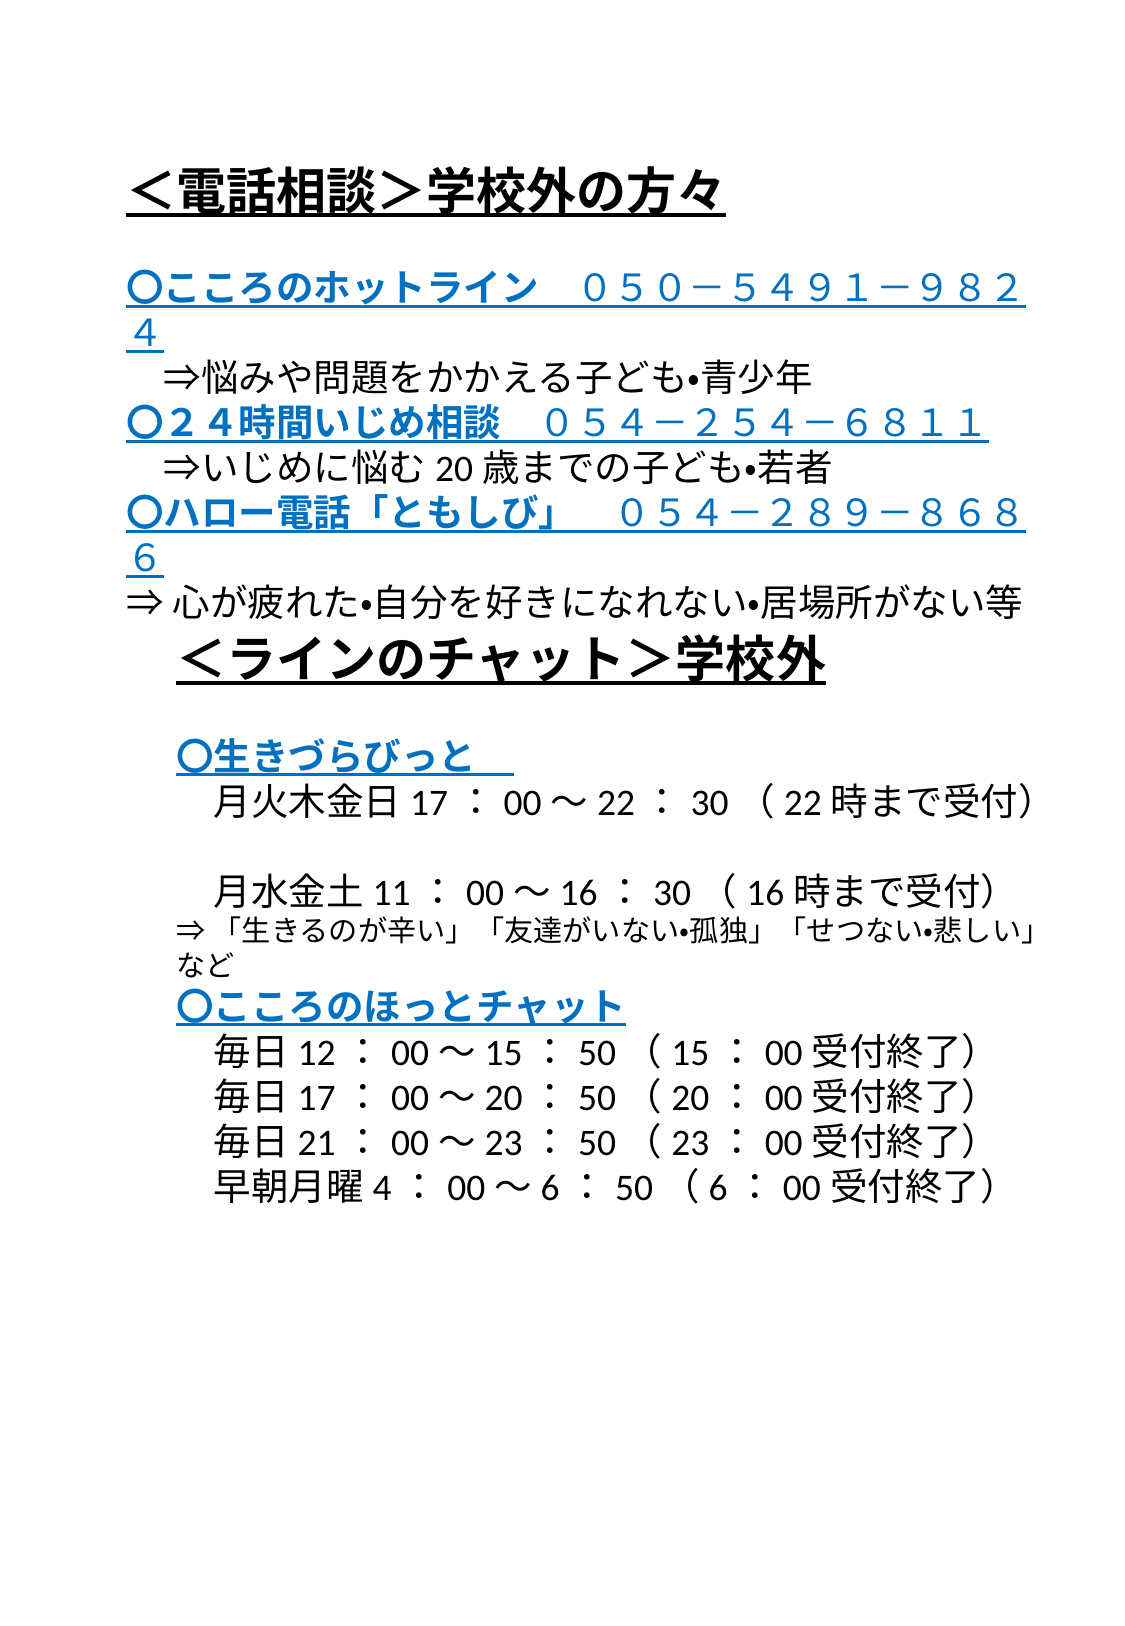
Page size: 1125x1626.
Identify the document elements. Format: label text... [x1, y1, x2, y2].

text_box ＜電話相談＞学校外の方々 〇こころのホットライン ０５０－５４９１－９８２４ ⇒悩みや問題をかかえる子ども・青少年 〇２４時間いじめ相談 ０５４－２５４－６８１１ ⇒いじめに悩む20歳までの子ども・若者 〇ハロー電話「ともしび」 ０５４－２８９－８６８６ ⇒心が疲れた・自分を好きになれない・居場所がない等 [111, 151, 1044, 632]
text_box ＜ラインのチャット＞学校外 〇生きづらびっと 月火木金日17：00～22：30（22時まで受付） 月水金土11：00～16：30（16時まで受付） ⇒「生きるのが辛い」「友達がいない・孤独」「せつない・悲しい」など 〇こころのほっとチャット 毎日12：00～15：50（15：00受付終了） 毎日17：00～20：50（20：00受付終了） 毎日21：00～23：50（23：00受付終了） 早朝月曜4：00～6：50（6：00受付終了） [161, 620, 1094, 1215]
